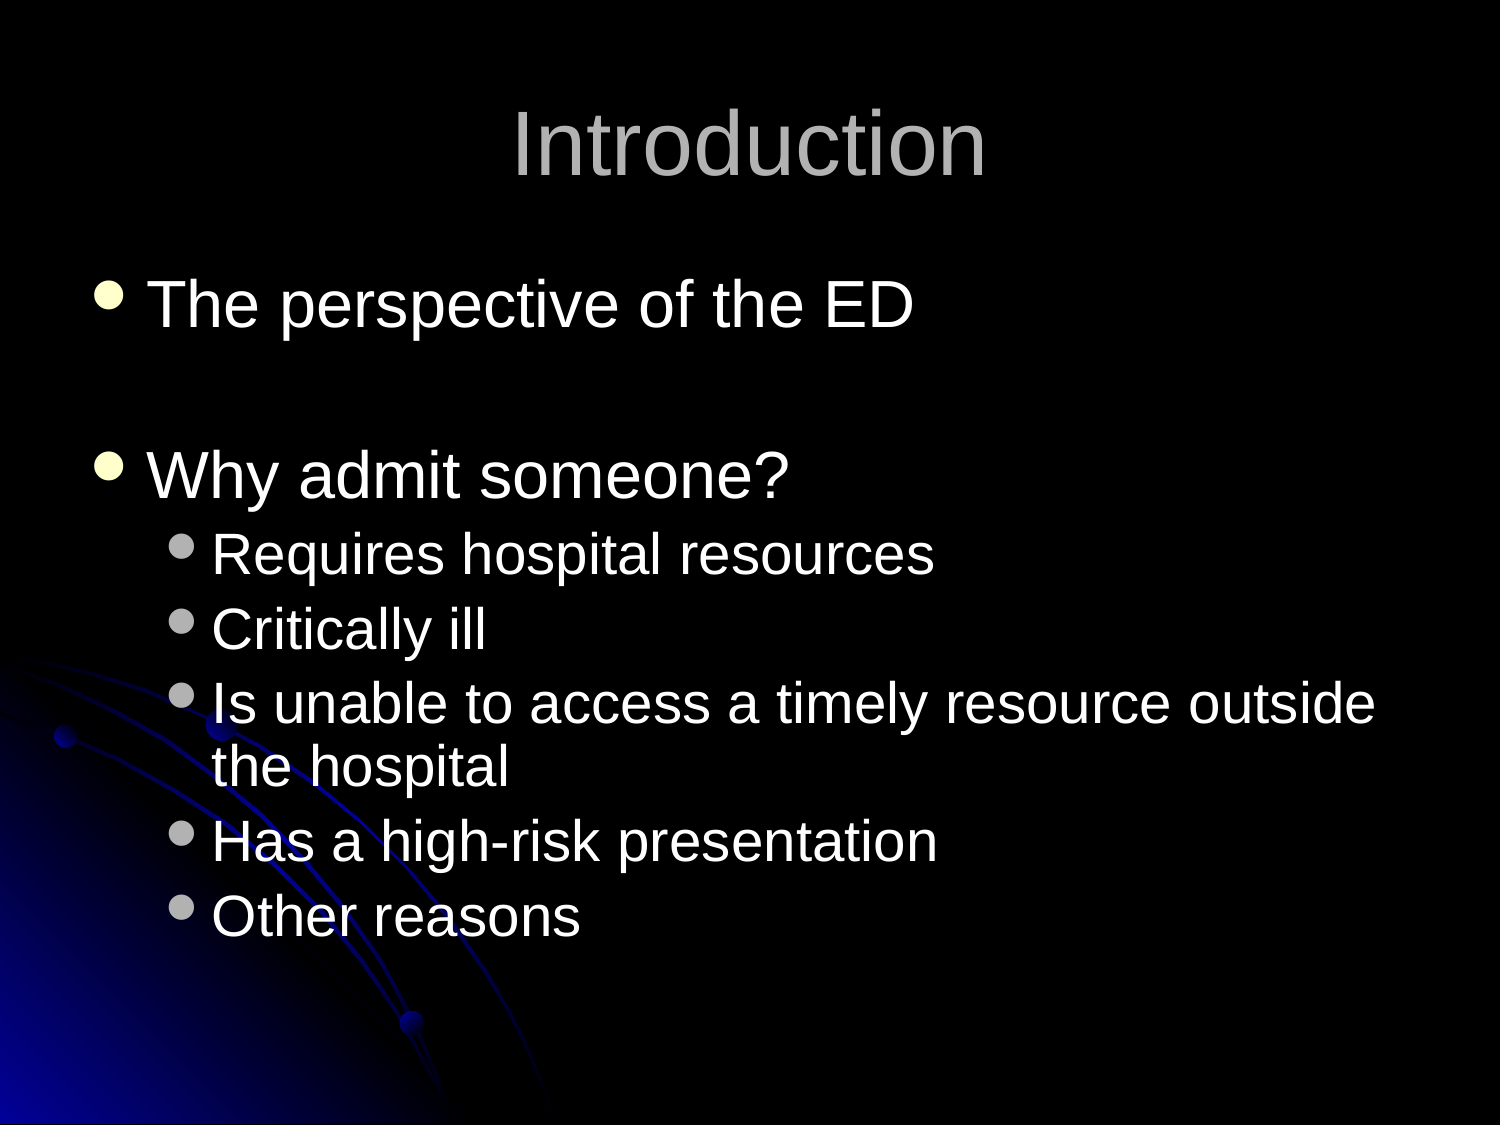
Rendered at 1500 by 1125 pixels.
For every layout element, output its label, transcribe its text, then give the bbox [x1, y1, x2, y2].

title Introduction [74, 45, 1426, 233]
list The perspective of the ED Why admit someone? Requires hospital resources Critically ill Is unable to access a timely resource outside the hospital Has a high-risk presentation Other reasons [74, 262, 1426, 1006]
